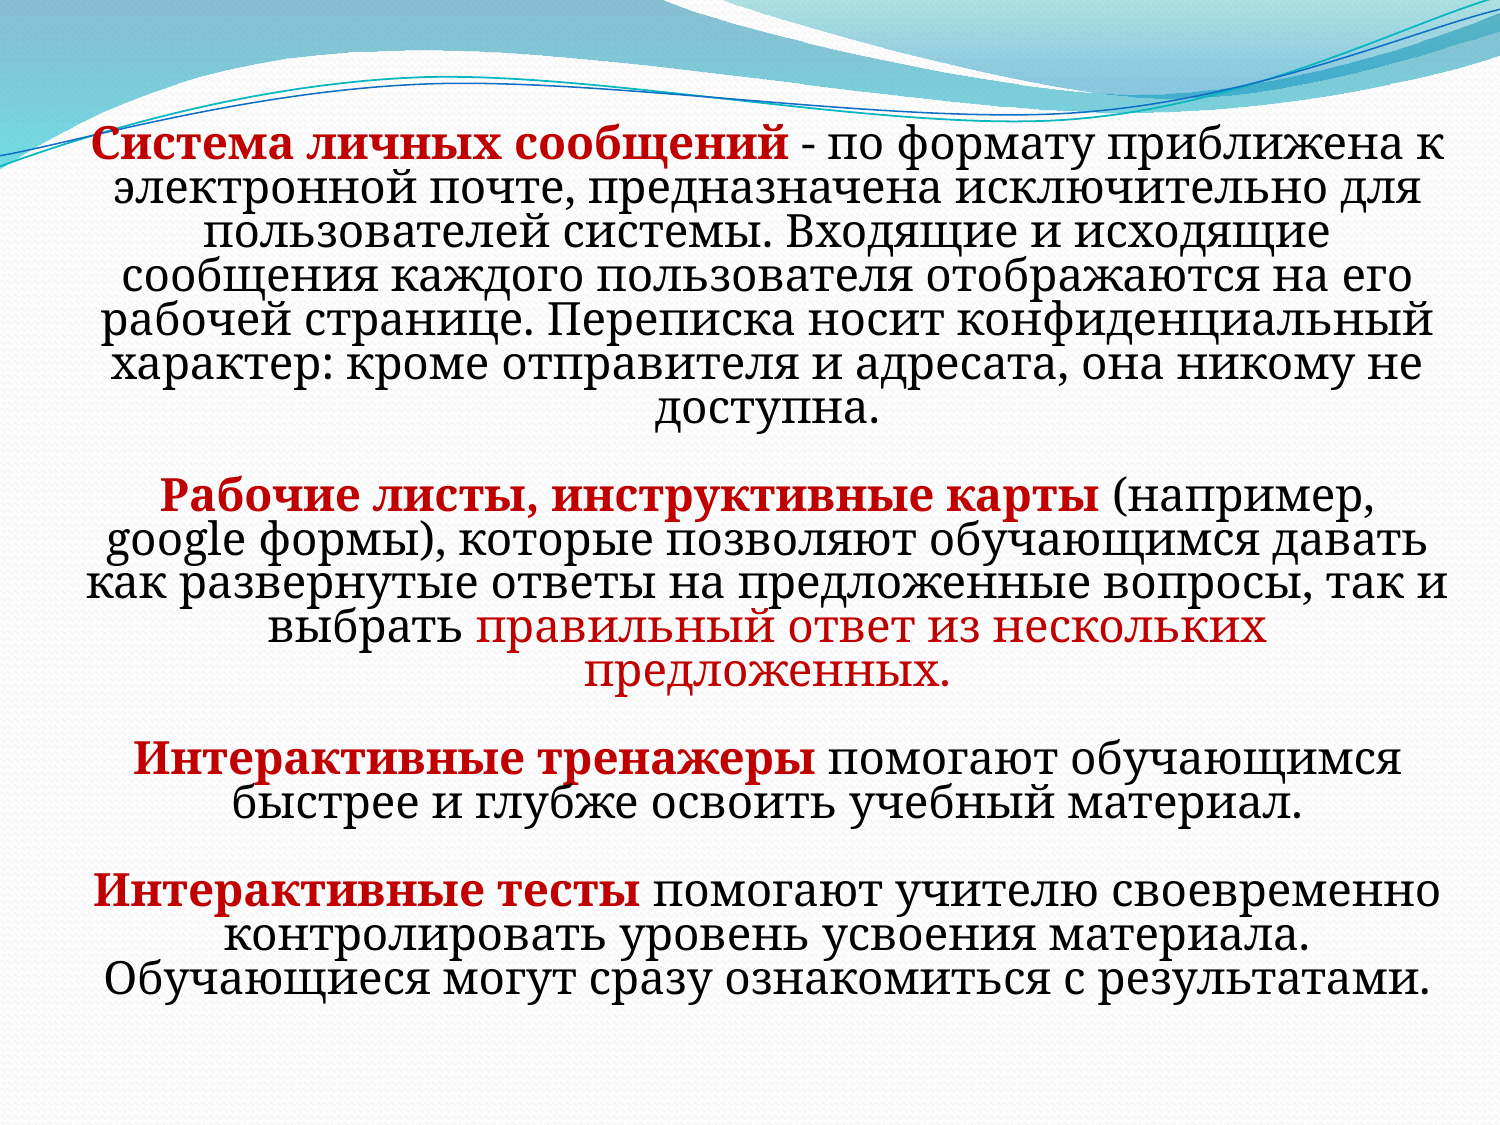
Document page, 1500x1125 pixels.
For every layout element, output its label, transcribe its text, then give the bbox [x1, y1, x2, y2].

text_box Система личных сообщений - по формату приближена к электронной почте, предназначена исключительно для пользователей системы. Входящие и исходящие сообщения каждого пользователя отображаются на его рабочей странице. Переписка носит конфиденциальный характер: кроме отправителя и адресата, она никому не доступна. Рабочие листы, инструктивные карты (например, google формы), которые позволяют обучающимся давать как развернутые ответы на предложенные вопросы, так и выбрать правильный ответ из нескольких предложенных. Интерактивные тренажеры помогают обучающимся быстрее и глубже освоить учебный материал. Интерактивные тесты помогают учителю своевременно контролировать уровень усвоения материала. Обучающиеся могут сразу ознакомиться с результатами. [70, 117, 1465, 1047]
